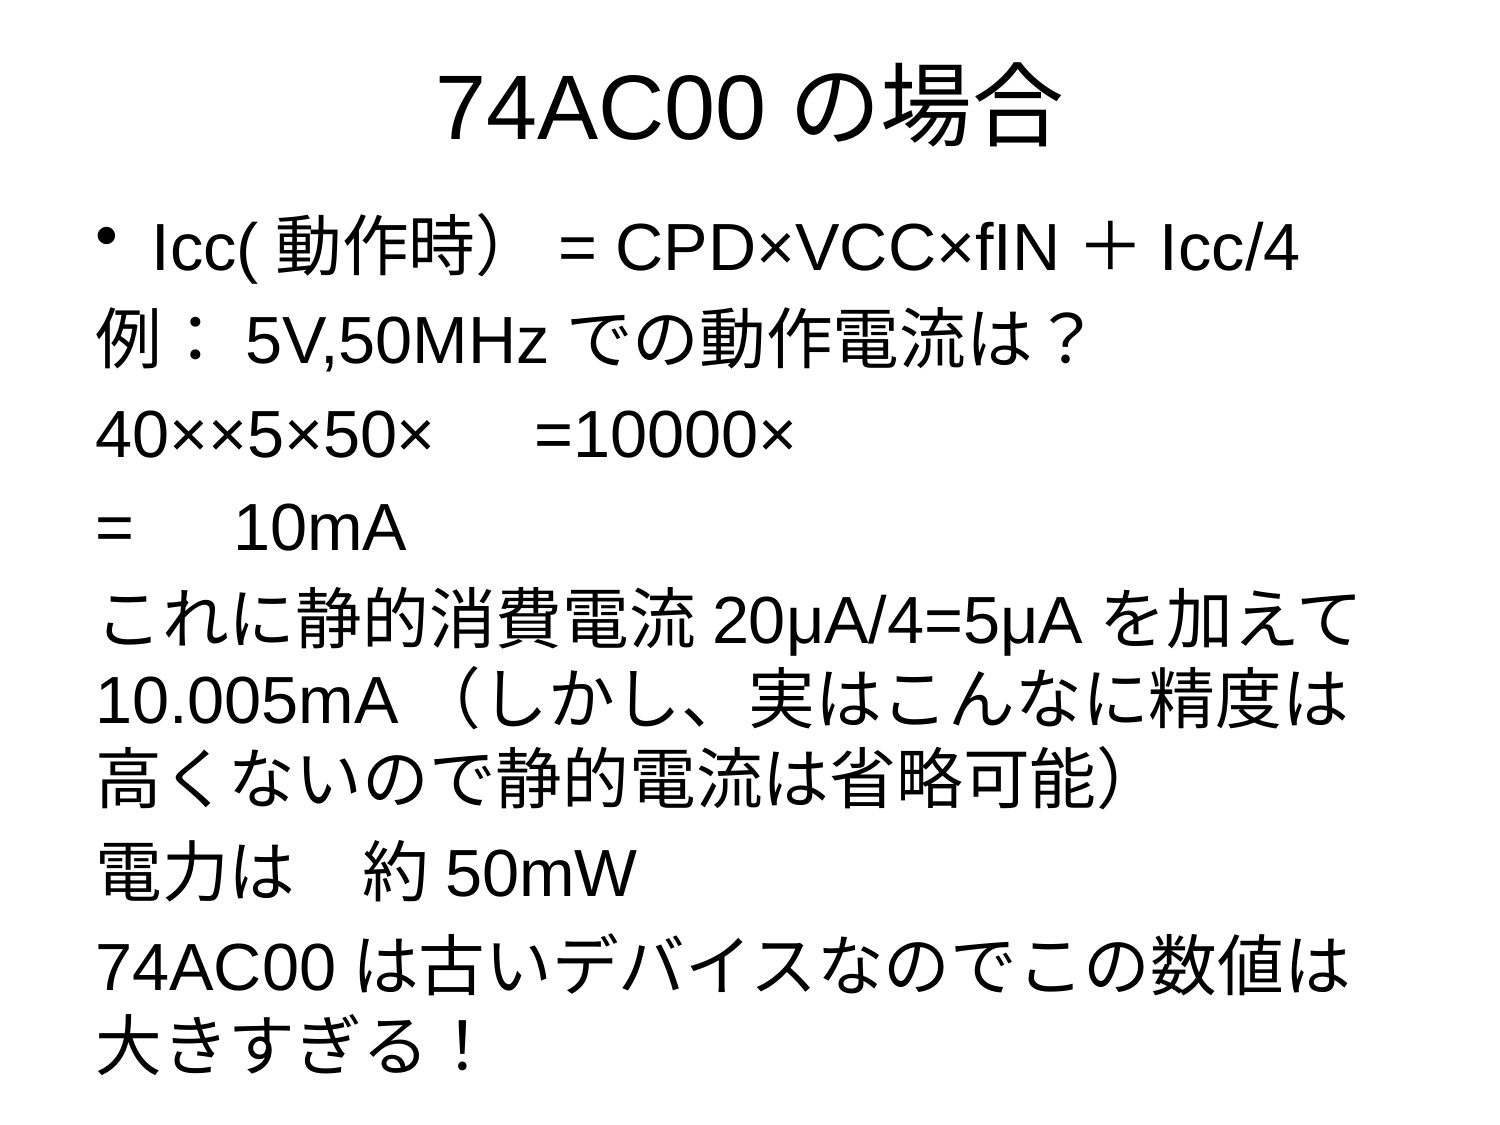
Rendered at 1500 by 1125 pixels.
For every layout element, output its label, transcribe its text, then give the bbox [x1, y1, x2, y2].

title 74AC00の場合 [75, 8, 1425, 197]
